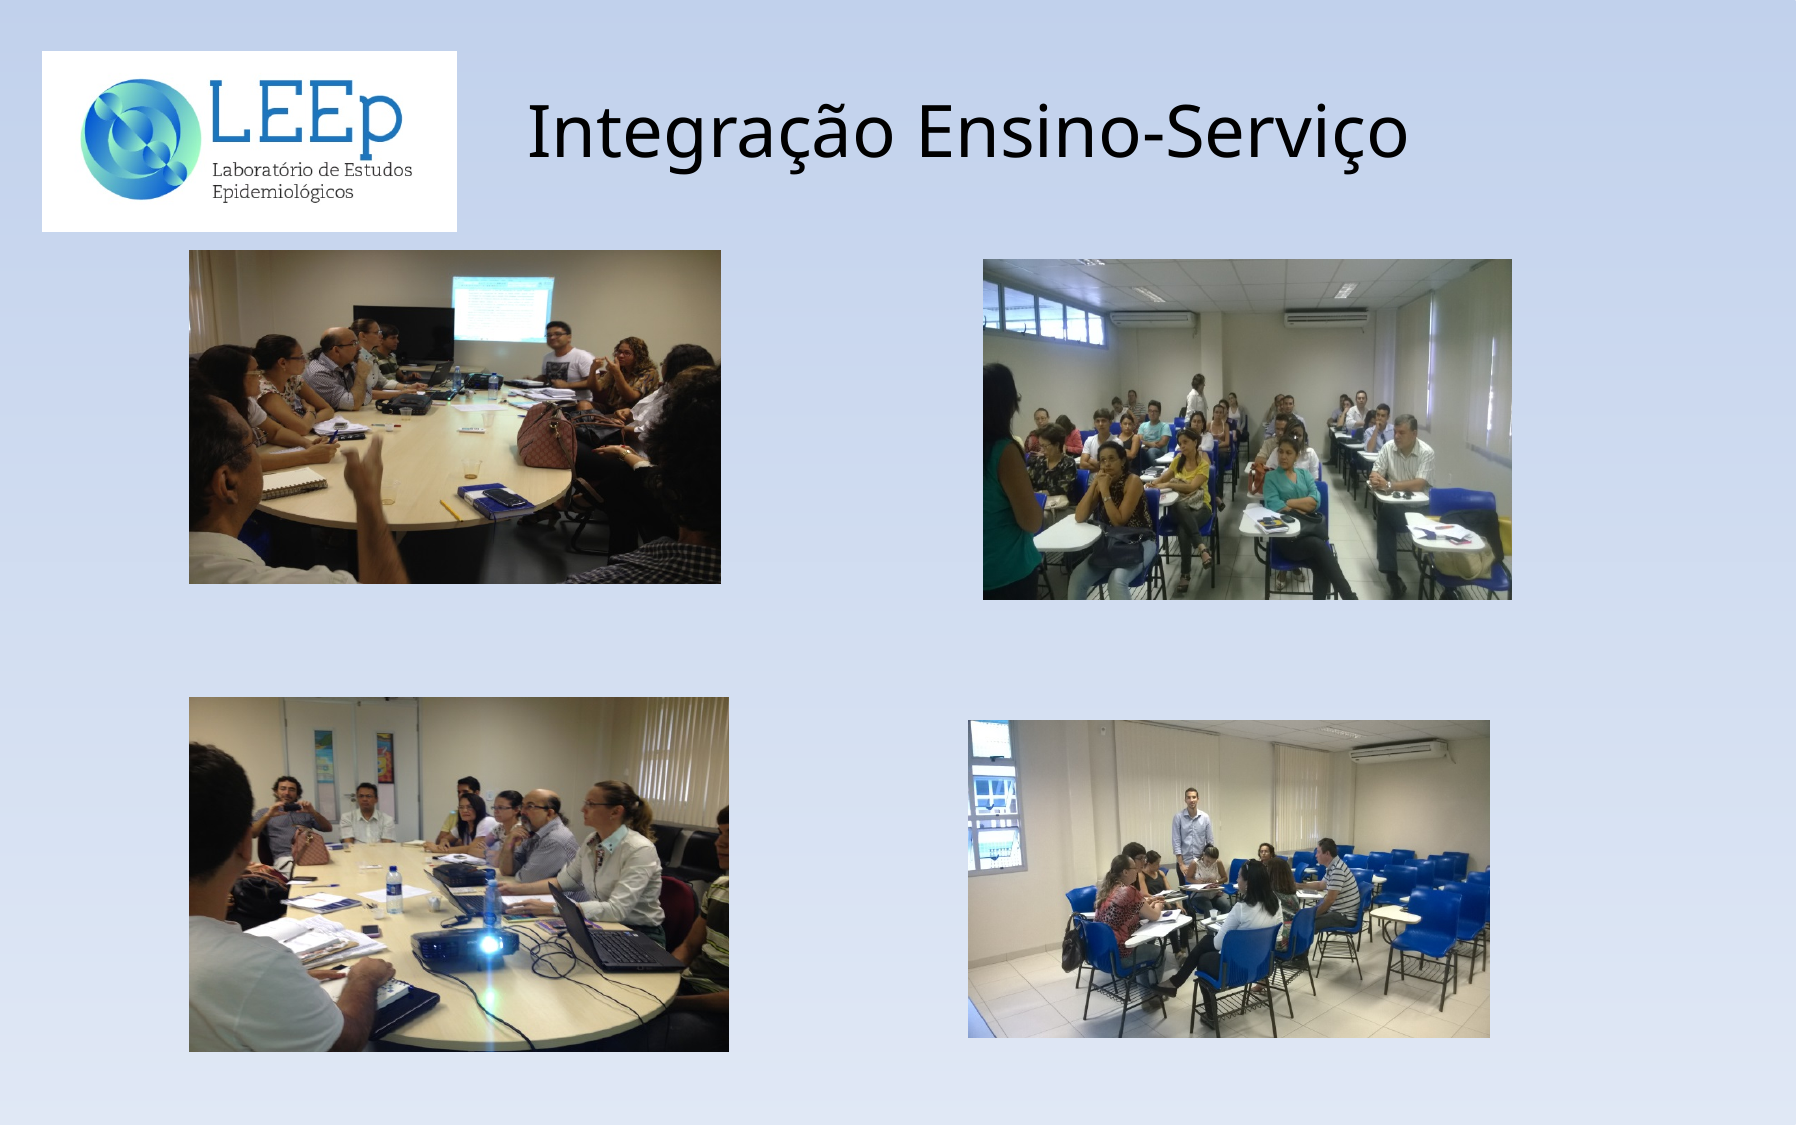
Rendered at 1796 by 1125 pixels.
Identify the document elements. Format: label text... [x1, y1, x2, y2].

picture [983, 259, 1513, 601]
picture [188, 697, 730, 1052]
picture [42, 51, 457, 233]
picture [188, 250, 721, 585]
text_box Integração Ensino-Serviço [461, 78, 1483, 181]
picture [968, 719, 1490, 1038]
